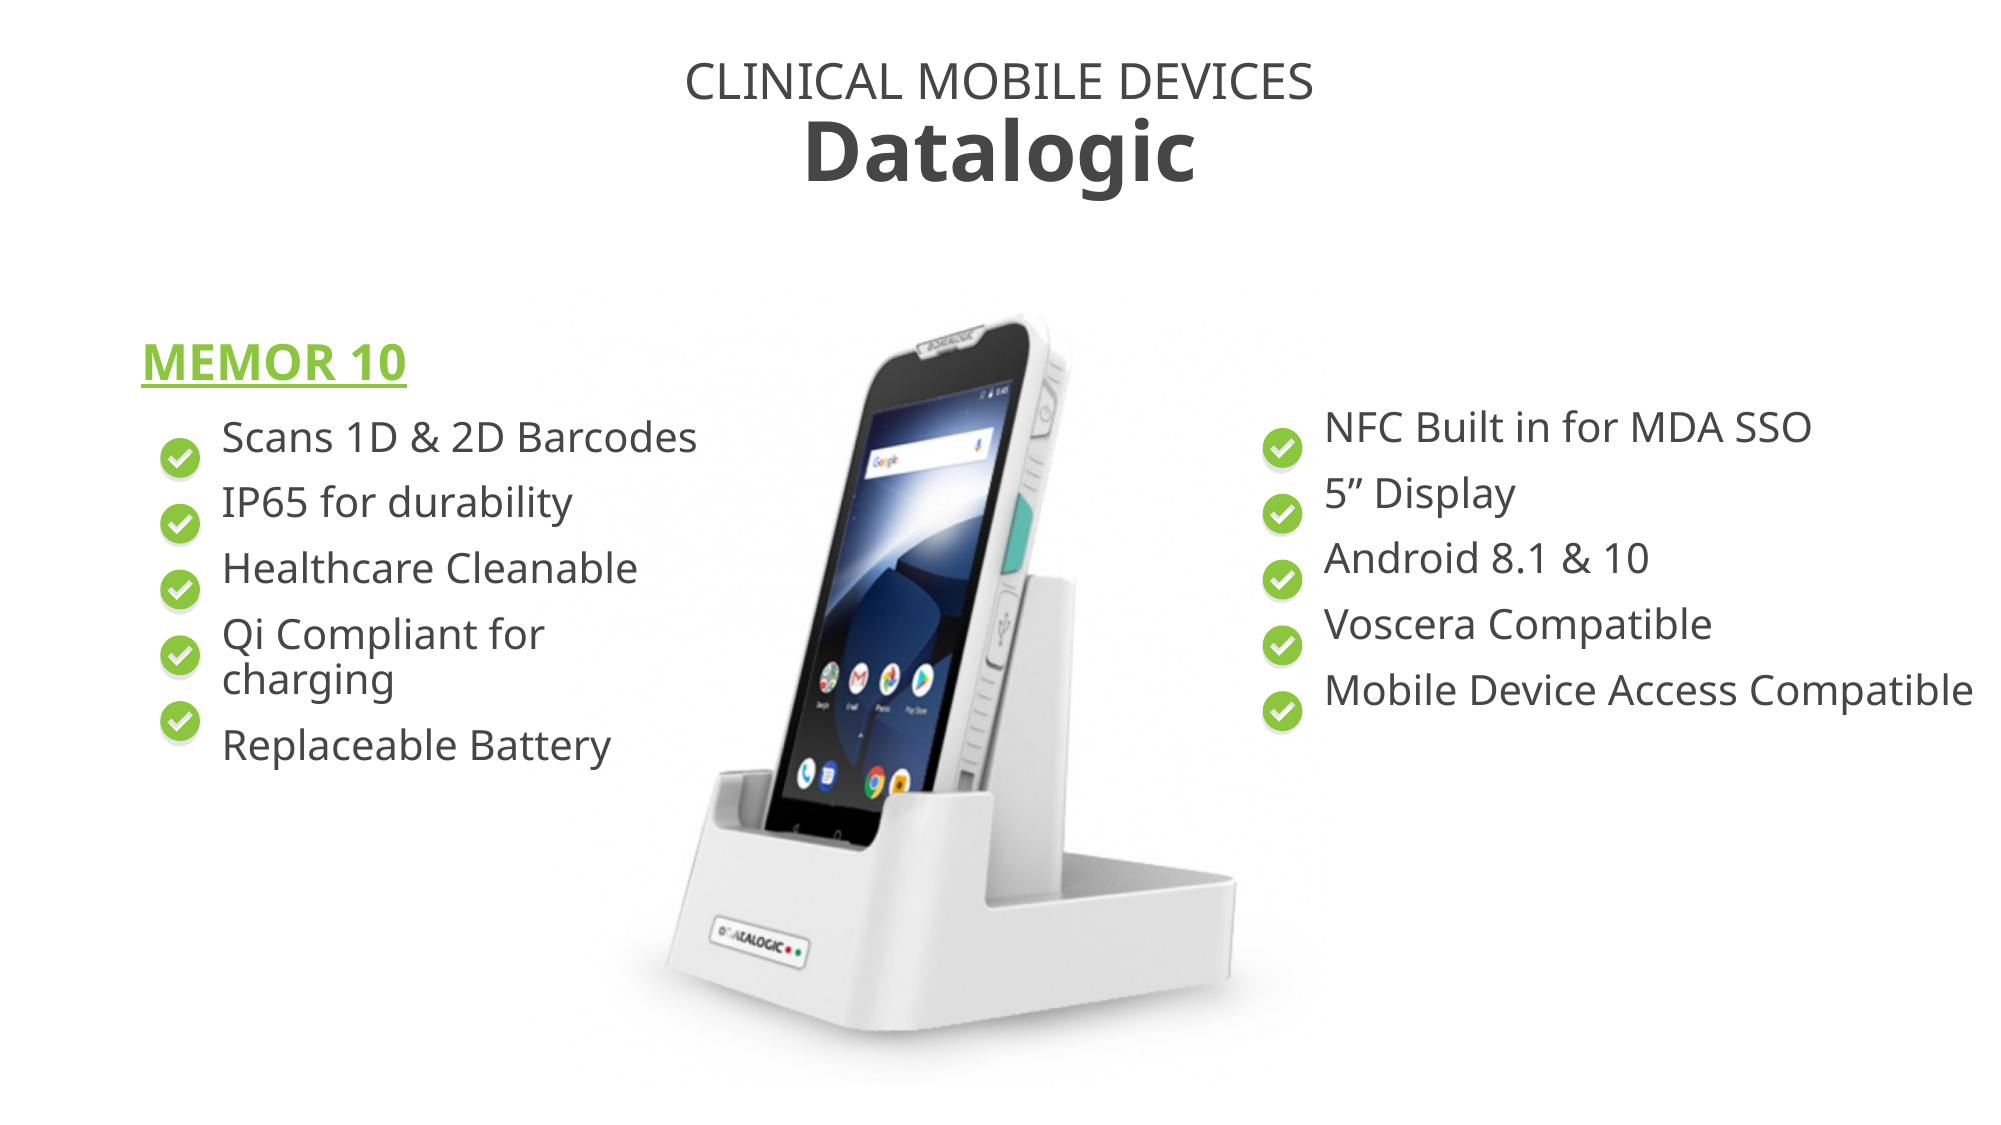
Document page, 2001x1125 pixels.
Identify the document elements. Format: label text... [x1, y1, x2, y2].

text_box MEMOR 10 [126, 322, 531, 398]
picture [531, 288, 1331, 1088]
list Scans 1D & 2D Barcodes IP65 for durability Healthcare Cleanable Qi Compliant for charging Replaceable Battery [206, 408, 531, 766]
text_box [160, 569, 200, 610]
text_box [160, 503, 200, 544]
text_box [160, 437, 200, 478]
text_box [160, 701, 200, 741]
text_box NFC Built in for MDA SSO 5” Display Android 8.1 & 10 Voscera Compatible Mobile Device Access Compatible [1331, 398, 2000, 756]
title CLINICAL MOBILE DEVICES Datalogic [137, 59, 1863, 196]
text_box [160, 635, 200, 676]
